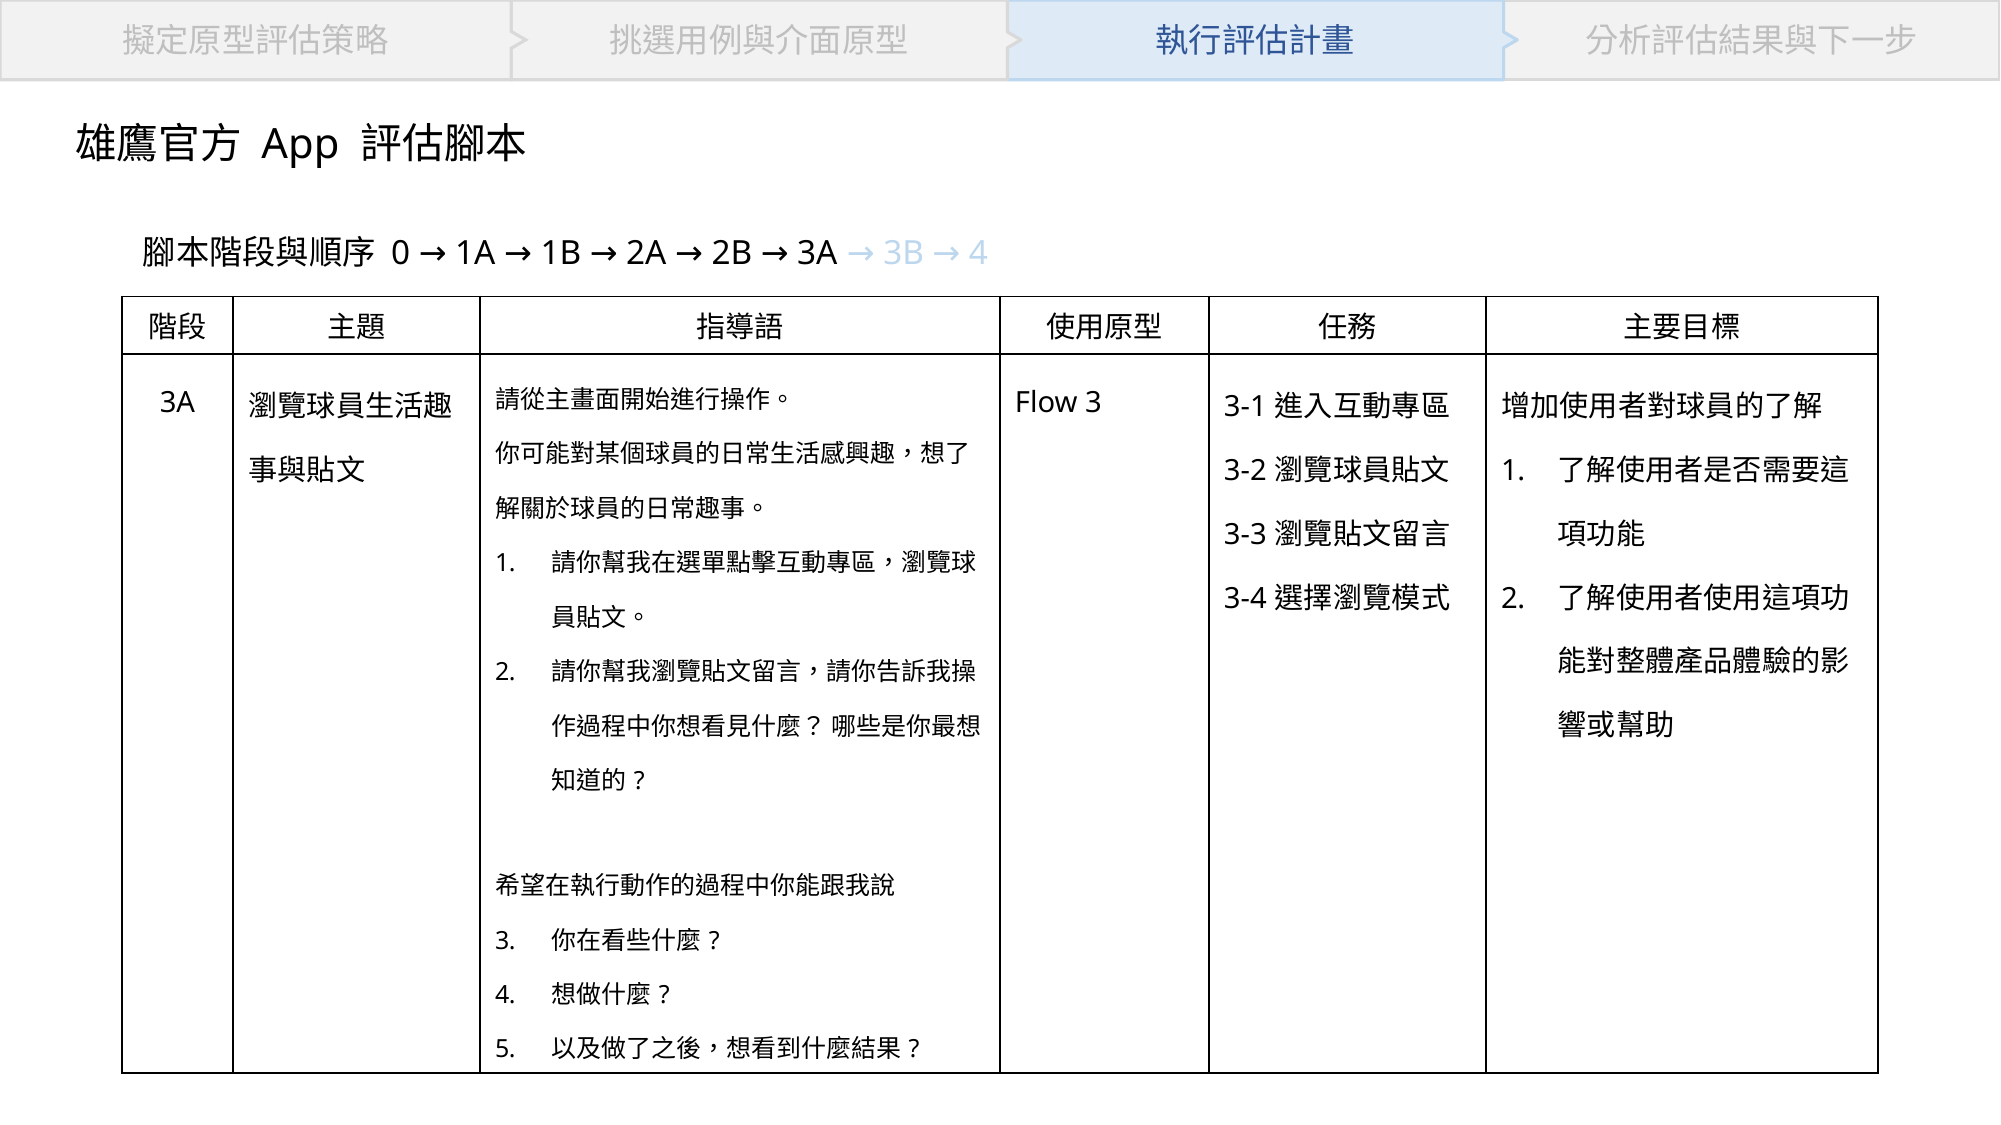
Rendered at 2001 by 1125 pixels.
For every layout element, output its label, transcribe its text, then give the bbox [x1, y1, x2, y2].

table_cell 3-1進入互動專區 3-2瀏覽球員貼文 3-3瀏覽貼文留言 3-4選擇瀏覽模式 [1210, 355, 1485, 1072]
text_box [511, 0, 1021, 80]
table_cell 請從主畫面開始進行操作。 你可能對某個球員的日常生活感興趣，想了解關於球員的日常趣事。 請你幫我在選單點擊互動專區，瀏覽球員貼文。 請你幫我瀏覽貼文留言，請你告訴我操作過程中你想看見什麼？ 哪些是你最想知道的? 希望在執行動作的過程中你能跟我說 你在看些什麼? 想做什麼? 以及做了之後，想看到什麼結果? [481, 355, 999, 1072]
table_cell 瀏覽球員生活趣事與貼文 [234, 355, 479, 1072]
table_cell 3A [123, 355, 232, 1072]
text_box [1503, 0, 2000, 80]
text_box 擬定原型評估策略 [107, 12, 404, 67]
table_cell 增加使用者對球員的了解 了解使用者是否需要這項功能 了解使用者使用這項功能對整體產品體驗的影響或幫助 [1487, 355, 1877, 1072]
text_box [1009, 0, 1505, 81]
table_header 指導語 [481, 297, 999, 353]
table_header 階段 [123, 297, 232, 353]
text_box 雄鷹官方 App 評估腳本 [60, 109, 1707, 174]
table_cell Flow 3 [1001, 355, 1208, 1072]
text_box 腳本階段與順序 0 → 1A → 1B → 2A → 2B → 3A → 3B → 4 [128, 224, 1004, 279]
table_header 主題 [234, 297, 479, 353]
table_header 使用原型 [1001, 297, 1208, 353]
text_box [0, 0, 513, 81]
table_header 主要目標 [1487, 297, 1877, 353]
text_box 執行評估計畫 [1140, 12, 1371, 67]
table_header 任務 [1210, 297, 1485, 353]
